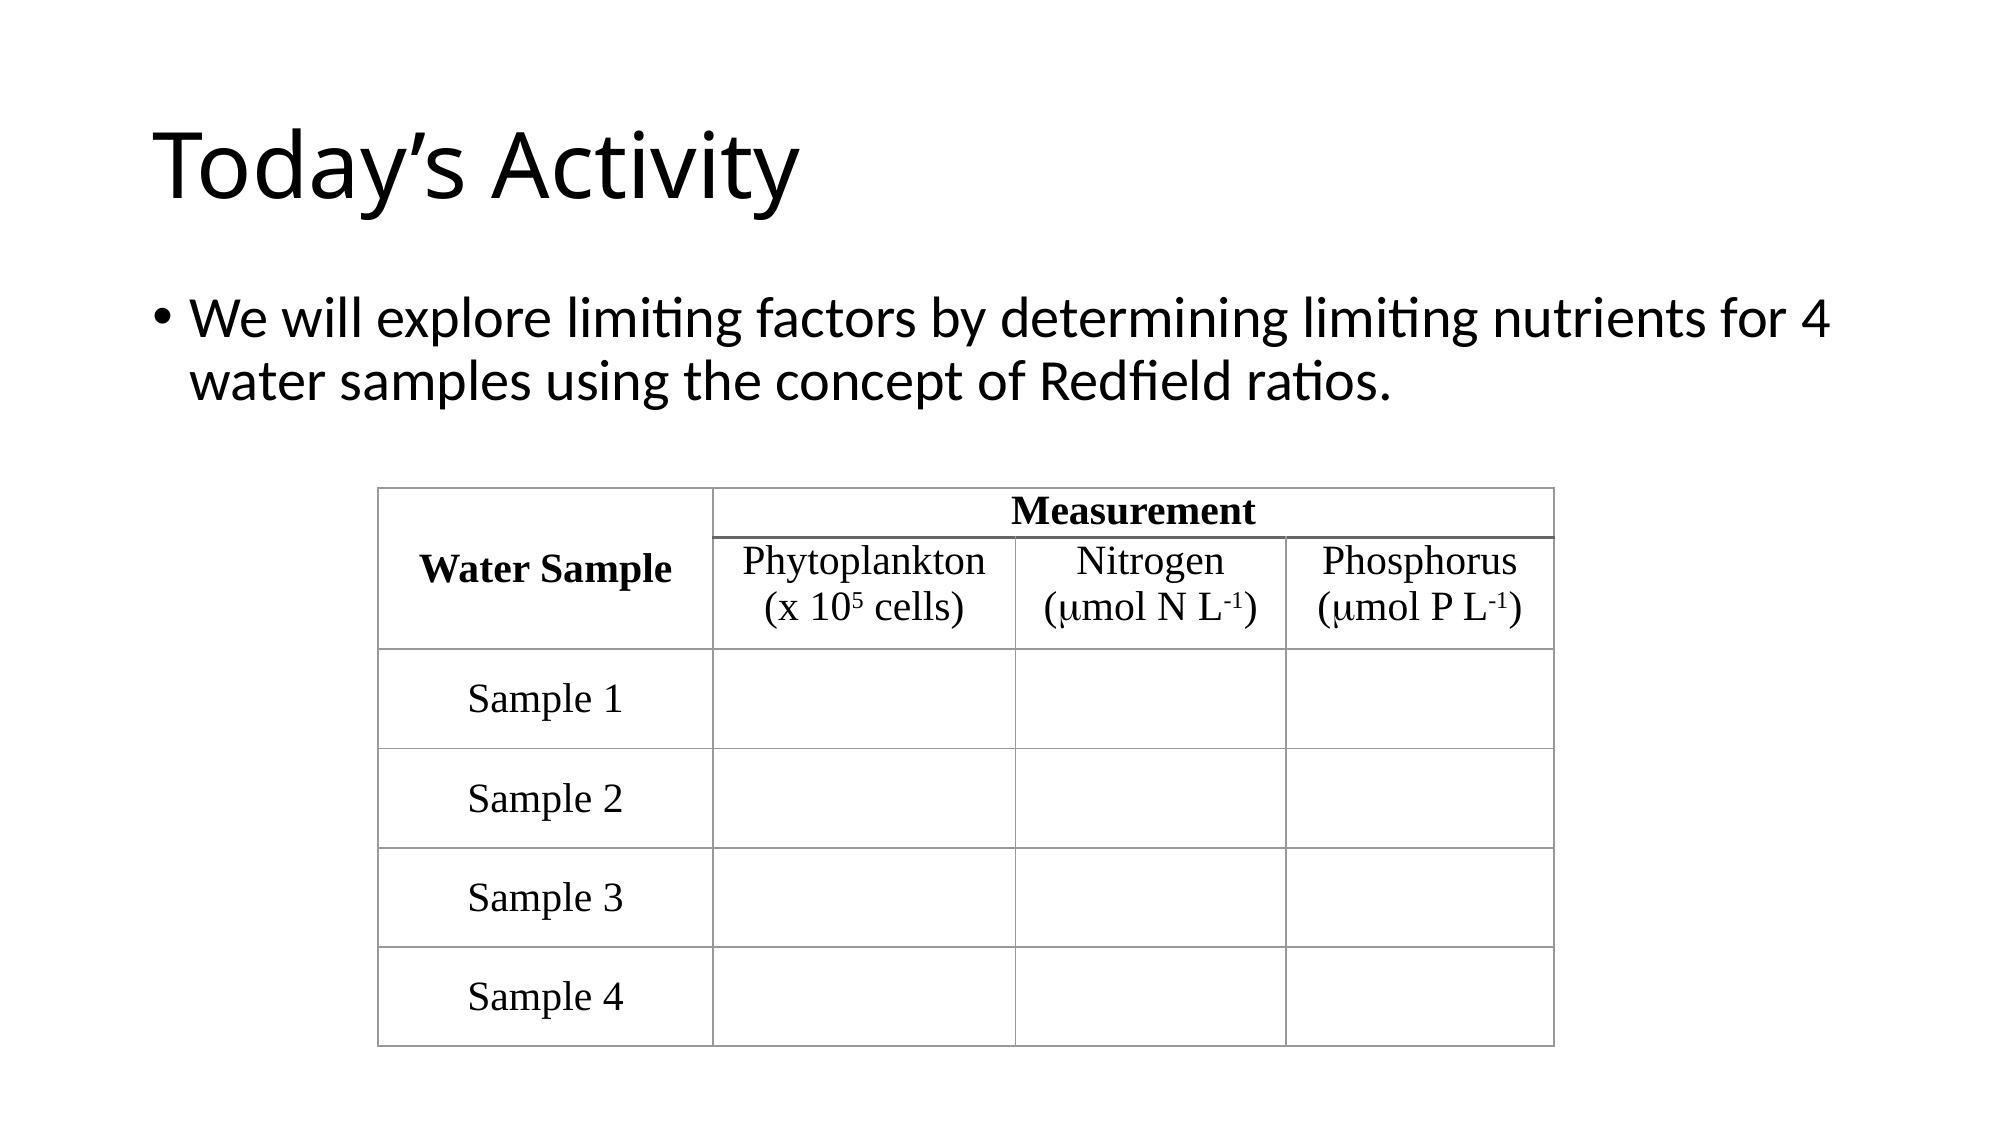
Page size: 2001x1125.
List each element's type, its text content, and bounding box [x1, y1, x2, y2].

table_cell [714, 849, 1015, 946]
table_cell [1287, 749, 1553, 847]
table_cell Sample 3 [379, 849, 712, 946]
table_cell Sample 1 [379, 650, 712, 748]
table_cell [1287, 650, 1553, 748]
table_cell [1287, 849, 1553, 946]
table_cell Sample 4 [379, 948, 712, 1045]
table_header Water Sample [379, 489, 712, 648]
table_cell [714, 948, 1015, 1045]
title Today’s Activity [137, 59, 1863, 278]
table_header Measurement [714, 489, 1553, 536]
table_cell [714, 749, 1015, 847]
list We will explore limiting factors by determining limiting nutrients for 4 water samples using the concept of Redfield ratios. [137, 279, 1863, 994]
table_cell Sample 2 [379, 749, 712, 847]
table_cell [1287, 948, 1553, 1045]
table_cell [1016, 650, 1285, 748]
table_cell [1016, 948, 1285, 1045]
table_cell Phytoplankton (x 105 cells) [714, 539, 1015, 648]
table_cell Phosphorus (mol P L-1) [1287, 539, 1553, 648]
table_cell [1016, 849, 1285, 946]
table_cell [1016, 749, 1285, 847]
table_cell Nitrogen (mol N L-1) [1016, 539, 1285, 648]
table_cell [714, 650, 1015, 748]
